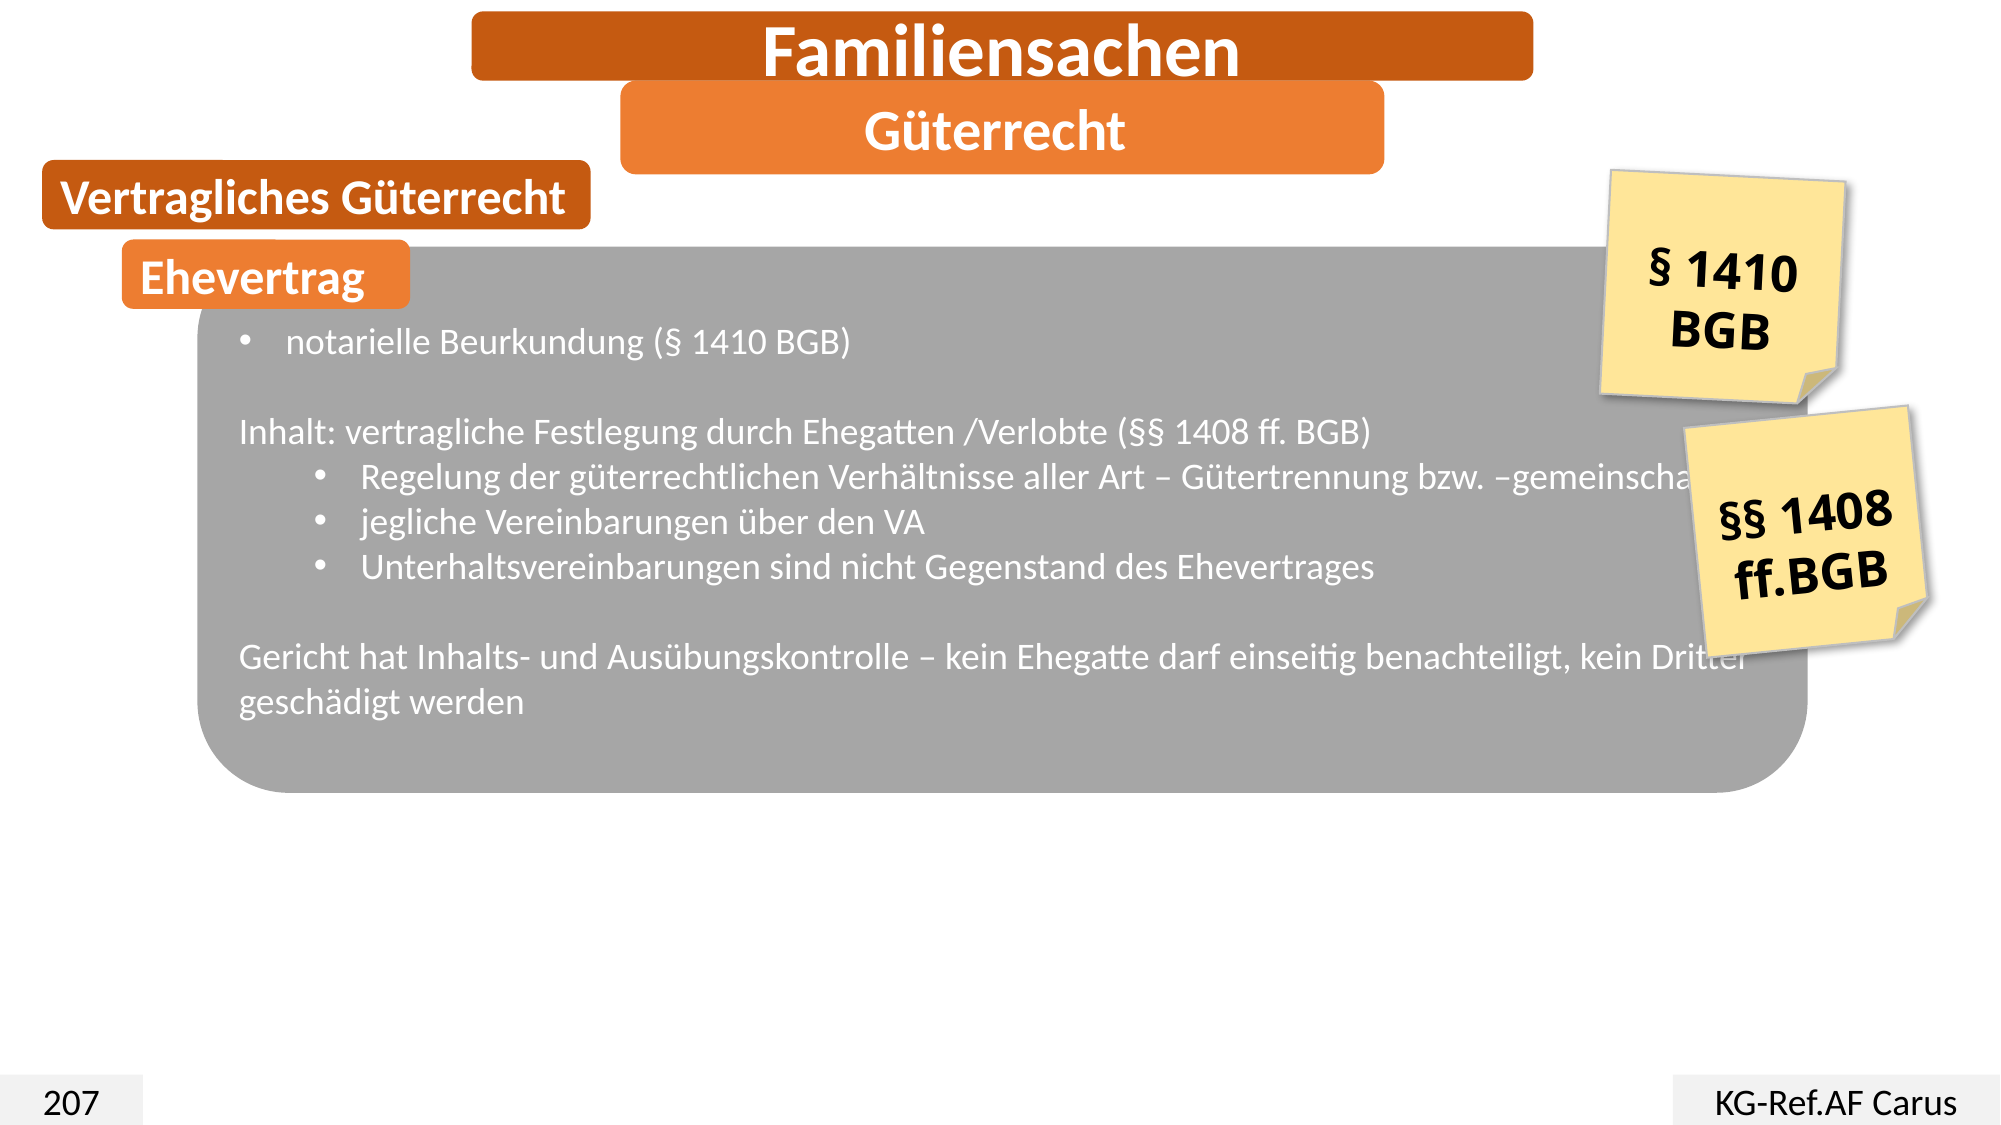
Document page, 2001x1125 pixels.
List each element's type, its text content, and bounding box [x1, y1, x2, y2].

text_box 207 [0, 1074, 144, 1125]
text_box Ehevertrag [120, 238, 412, 310]
text_box Güterrecht [619, 82, 1386, 176]
text_box Familiensachen [470, 10, 1535, 82]
text_box notarielle Beurkundung (§ 1410 BGB) Inhalt: vertragliche Festlegung durch Ehegatten /Verlobte (§§ 1408 ff. BGB) Regelung der güterrechtlichen Verhältnisse aller Art – Gütertrennung bzw. –gemeinschaft jegliche Vereinbarungen über den VA Unterhaltsvereinbarungen sind nicht Gegenstand des Ehevertrages Gericht hat Inhalts- und Ausübungskontrolle – kein Ehegatte darf einseitig benachteiligt, kein Dritter geschädigt werden [196, 245, 1809, 794]
text_box § 1410 BGB [1598, 168, 1847, 405]
text_box §§ 1408 ff.BGB [1682, 404, 1931, 659]
text_box KG-Ref.AF Carus [1672, 1074, 2000, 1125]
text_box Vertragliches Güterrecht [41, 158, 592, 231]
